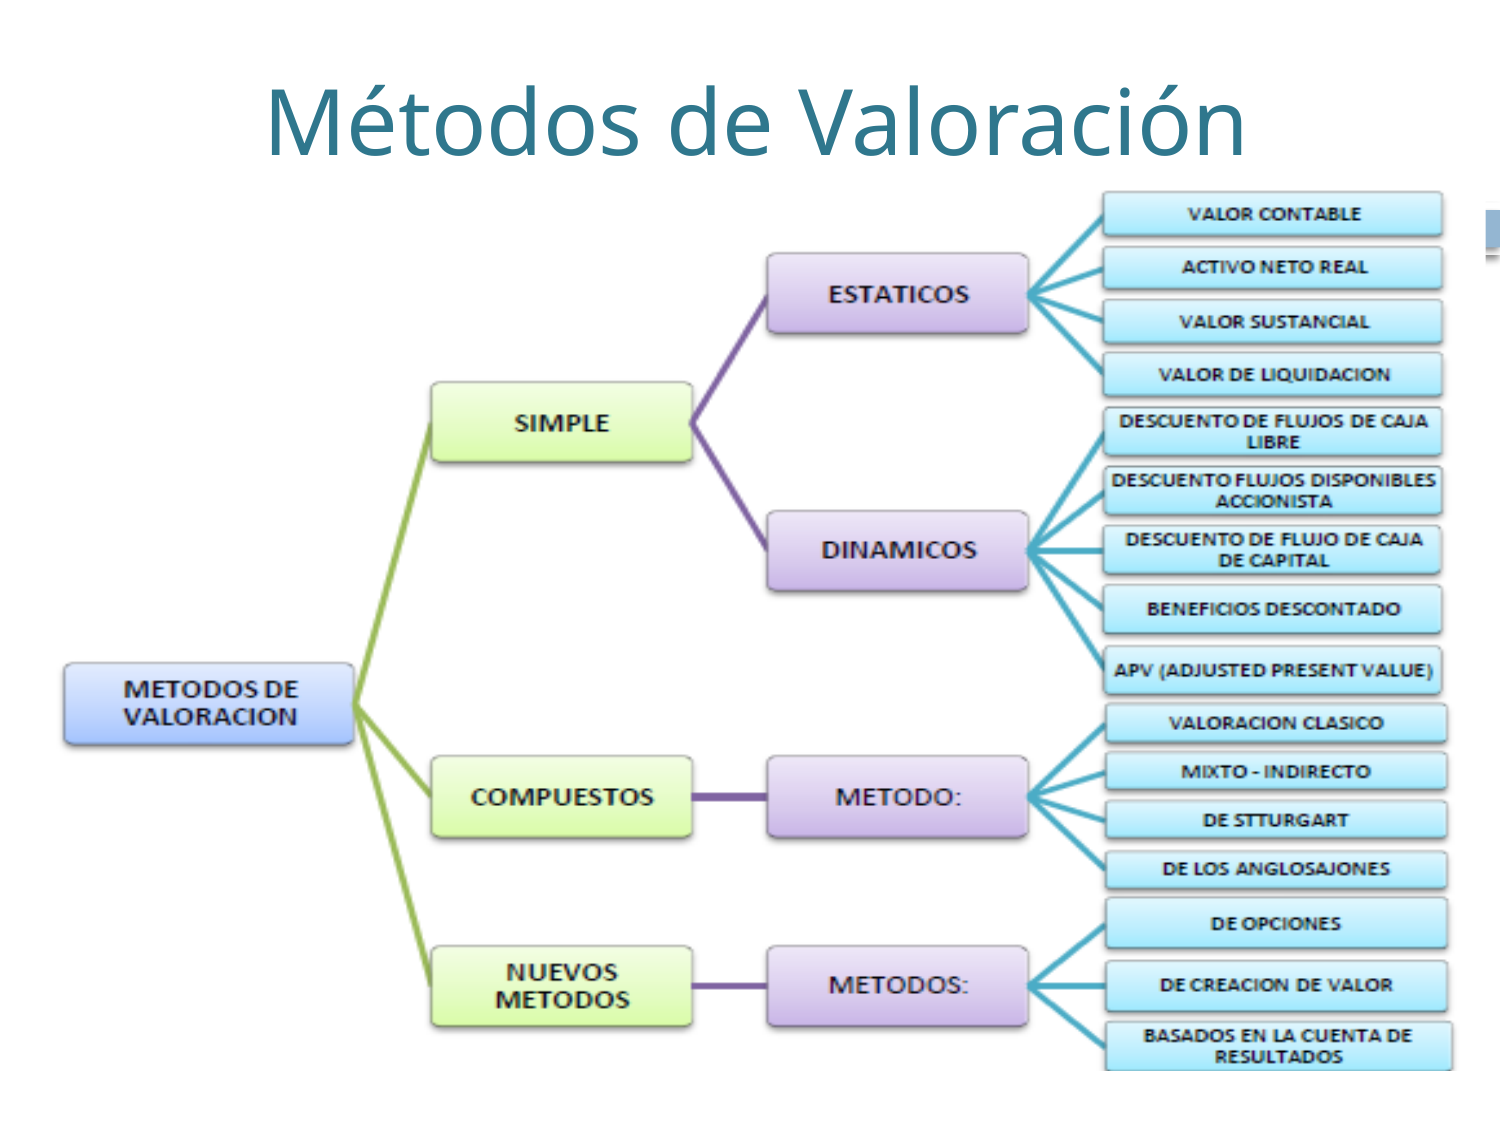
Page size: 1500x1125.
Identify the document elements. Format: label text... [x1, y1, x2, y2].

title Métodos de Valoración [99, 37, 1438, 160]
picture [0, 160, 1486, 1071]
